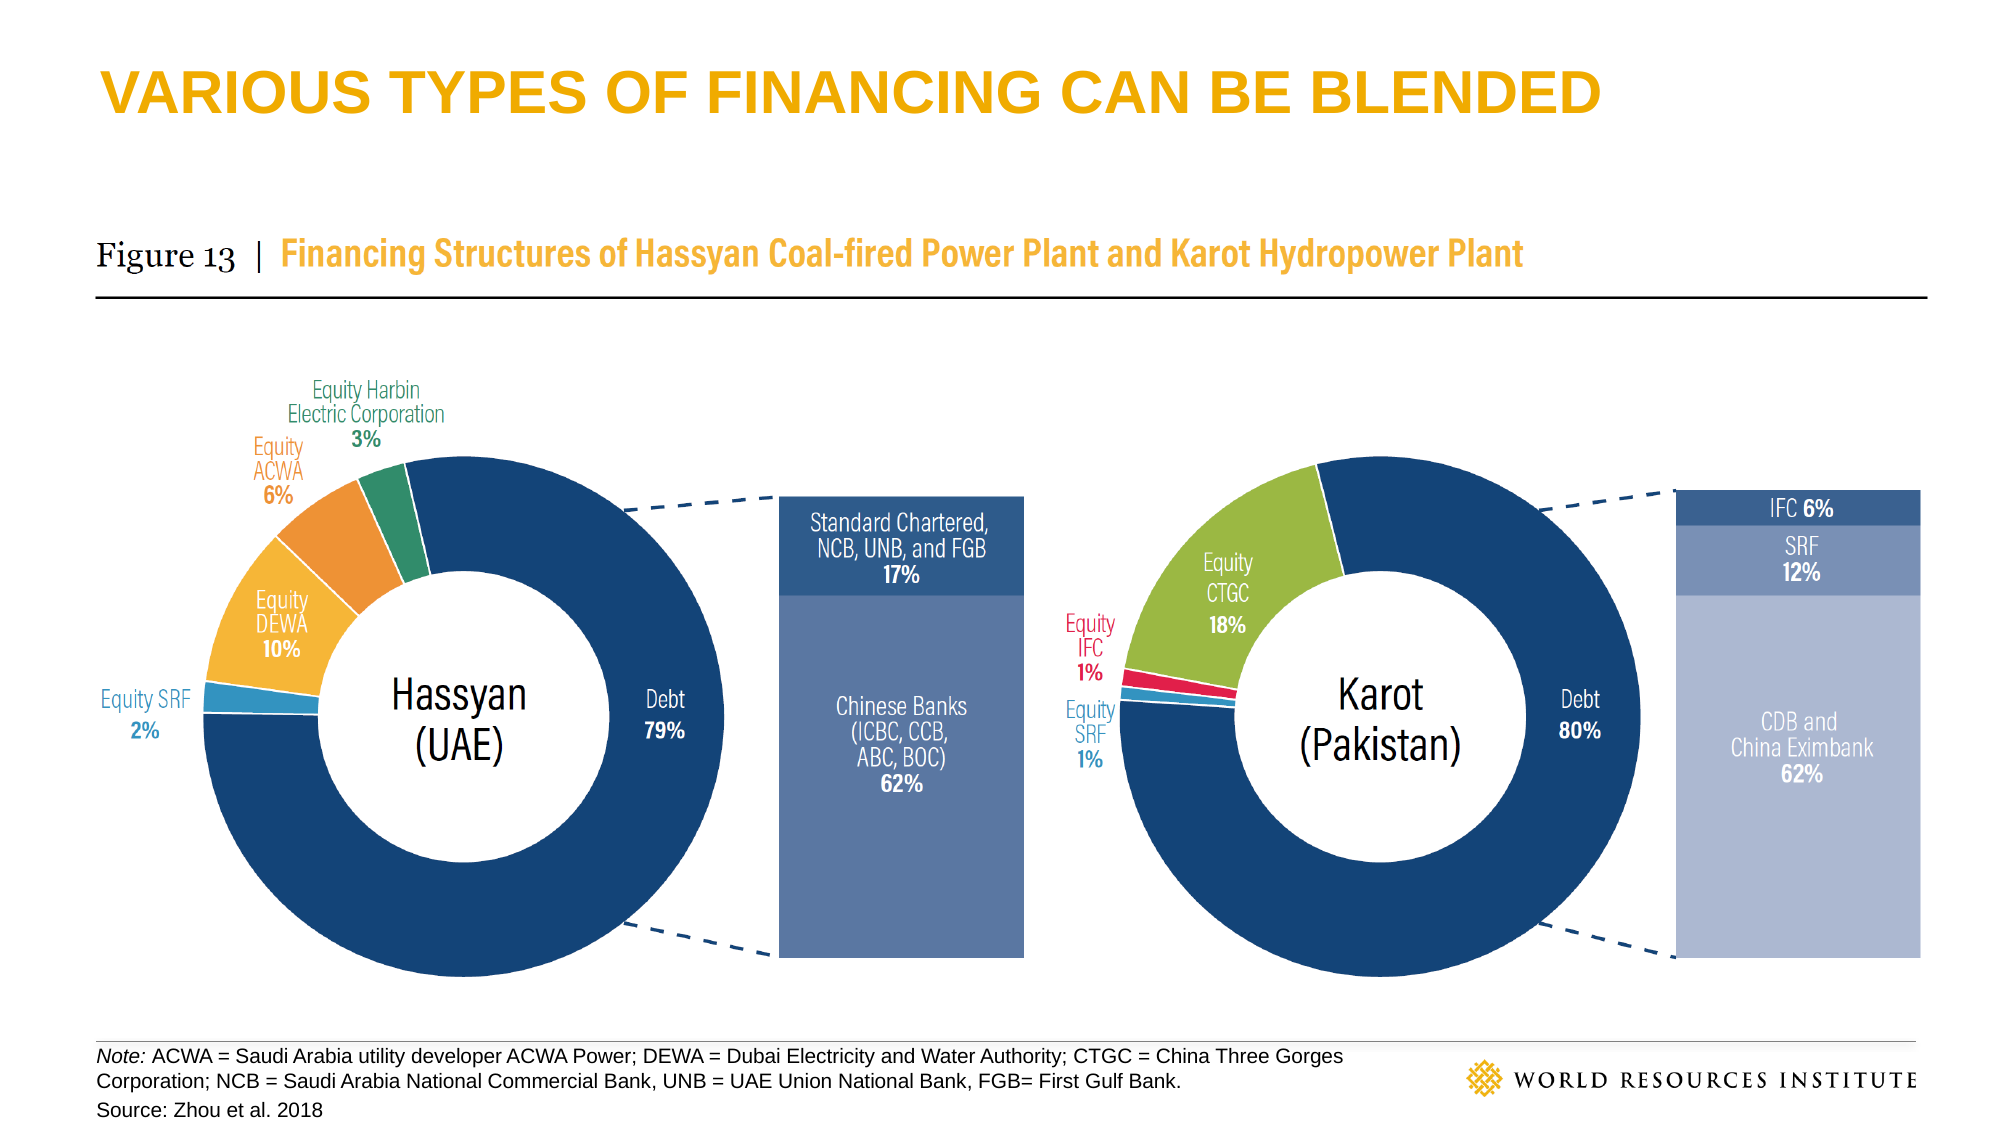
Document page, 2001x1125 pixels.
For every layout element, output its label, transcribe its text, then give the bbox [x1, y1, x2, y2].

picture [1466, 1059, 1916, 1097]
list Note: ACWA = Saudi Arabia utility developer ACWA Power; DEWA = Dubai Electricity and Water Authority; CTGC = China Three Gorges Corporation; NCB = Saudi Arabia National Commercial Bank, UNB = UAE Union National Bank, FGB= First Gulf Bank. Source: Zhou et al. 2018 [96, 1051, 1416, 1114]
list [44, 193, 1956, 990]
title Various types of financing can be blended [99, 45, 1900, 176]
